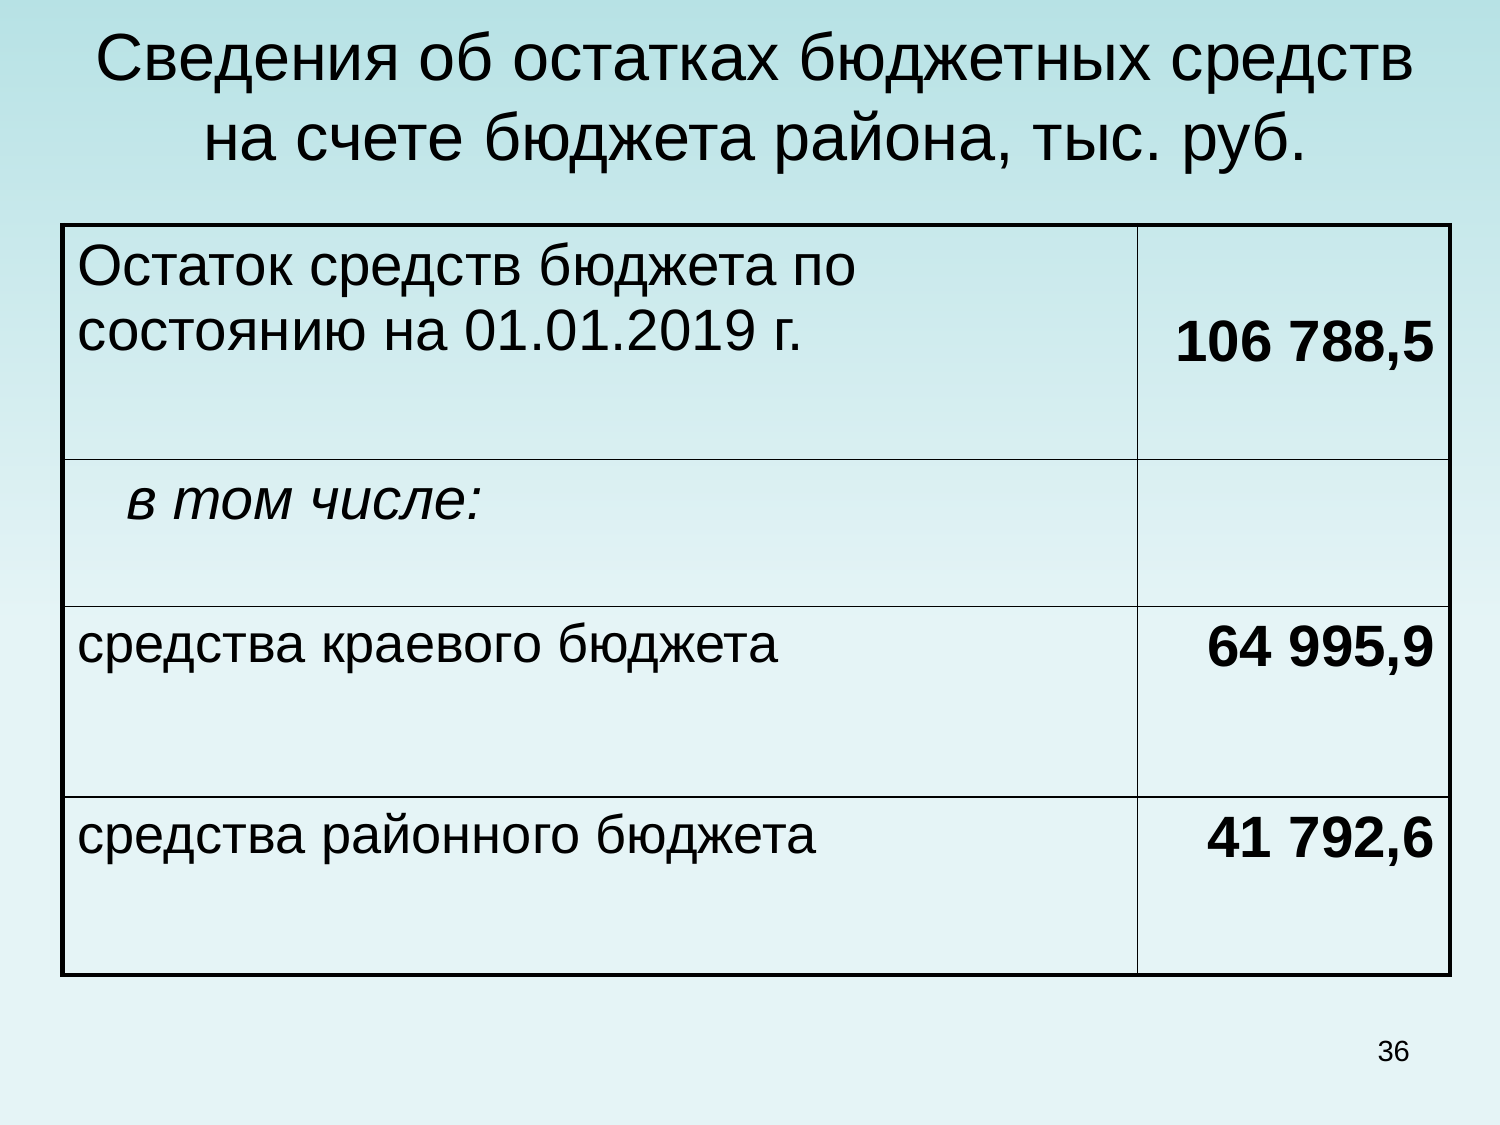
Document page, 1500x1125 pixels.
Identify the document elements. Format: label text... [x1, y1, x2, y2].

title Сведения об остатках бюджетных средств на счете бюджета района, тыс. руб. [37, 37, 1475, 150]
table_cell [1138, 460, 1448, 606]
table_cell 41 792,6 [1138, 798, 1448, 973]
table_header Остаток средств бюджета по состоянию на 01.01.2019 г. [65, 227, 1137, 459]
table_cell 64 995,9 [1138, 607, 1448, 796]
table_cell средства краевого бюджета [65, 607, 1137, 796]
table_cell средства районного бюджета [65, 798, 1137, 973]
slide_number 36 [1074, 1024, 1425, 1103]
table_header 106 788,5 [1138, 227, 1448, 459]
table_cell в том числе: [65, 460, 1137, 606]
